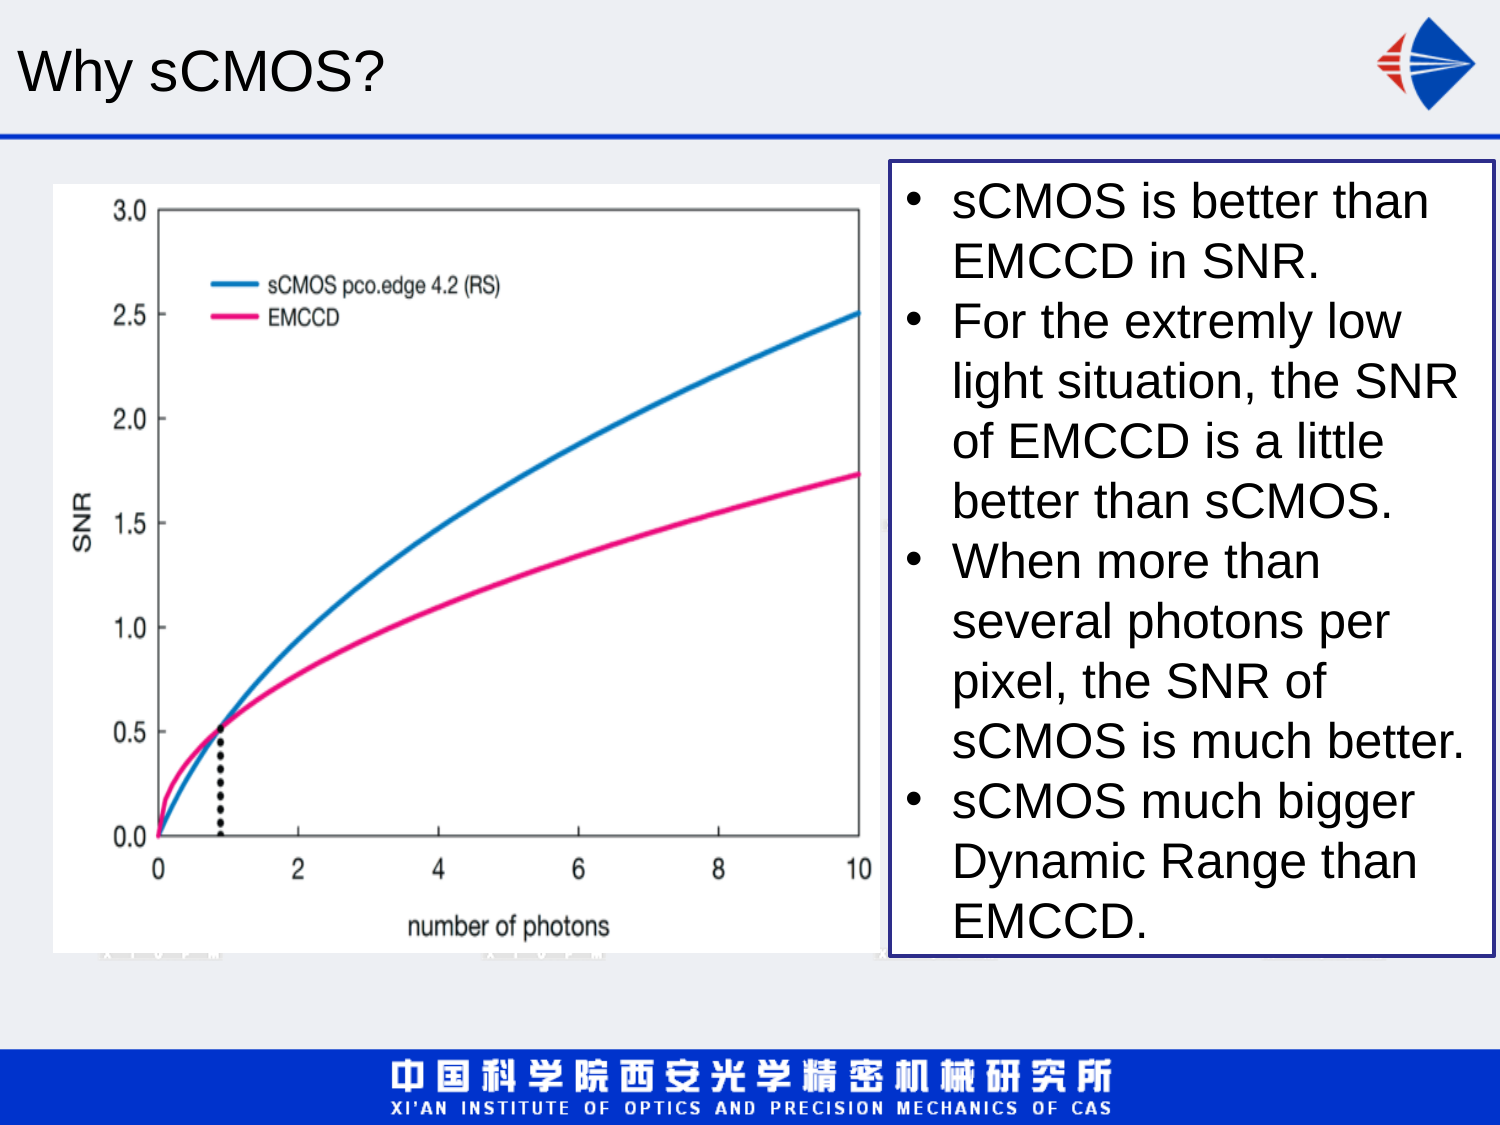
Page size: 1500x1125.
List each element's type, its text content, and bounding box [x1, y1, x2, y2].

text_box sCMOS is better than EMCCD in SNR. For the extremly low light situation, the SNR of EMCCD is a little better than sCMOS. When more than several photons per pixel, the SNR of sCMOS is much better. sCMOS much bigger Dynamic Range than EMCCD. [888, 159, 1496, 958]
title Why sCMOS? [1, 0, 1500, 137]
picture [0, 0, 1500, 1125]
